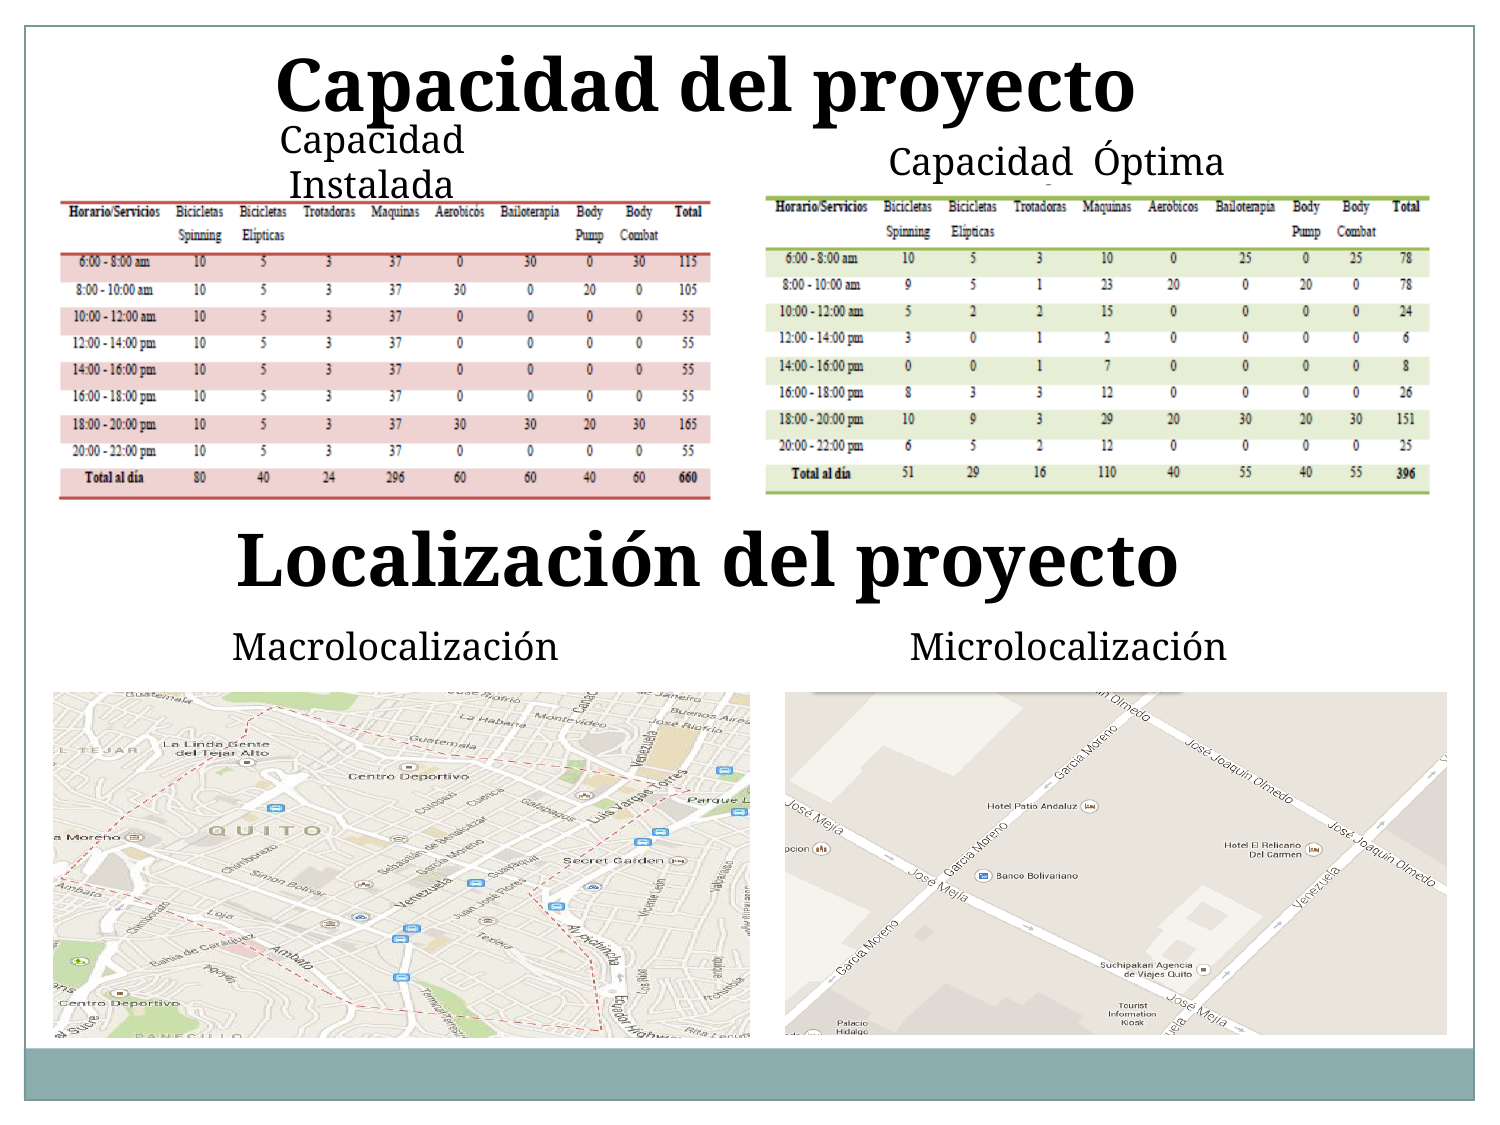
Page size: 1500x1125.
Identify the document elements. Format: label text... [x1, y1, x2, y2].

text_box Localización del proyecto [222, 506, 1197, 609]
picture [749, 184, 1436, 504]
picture [785, 692, 1448, 1036]
text_box Microlocalización [879, 621, 1259, 670]
picture [41, 196, 715, 516]
text_box Capacidad del proyecto [259, 30, 1154, 134]
picture [52, 692, 751, 1038]
text_box Capacidad Instalada [182, 136, 562, 185]
text_box Capacidad Óptima [867, 136, 1247, 181]
text_box Macrolocalización [206, 621, 586, 670]
